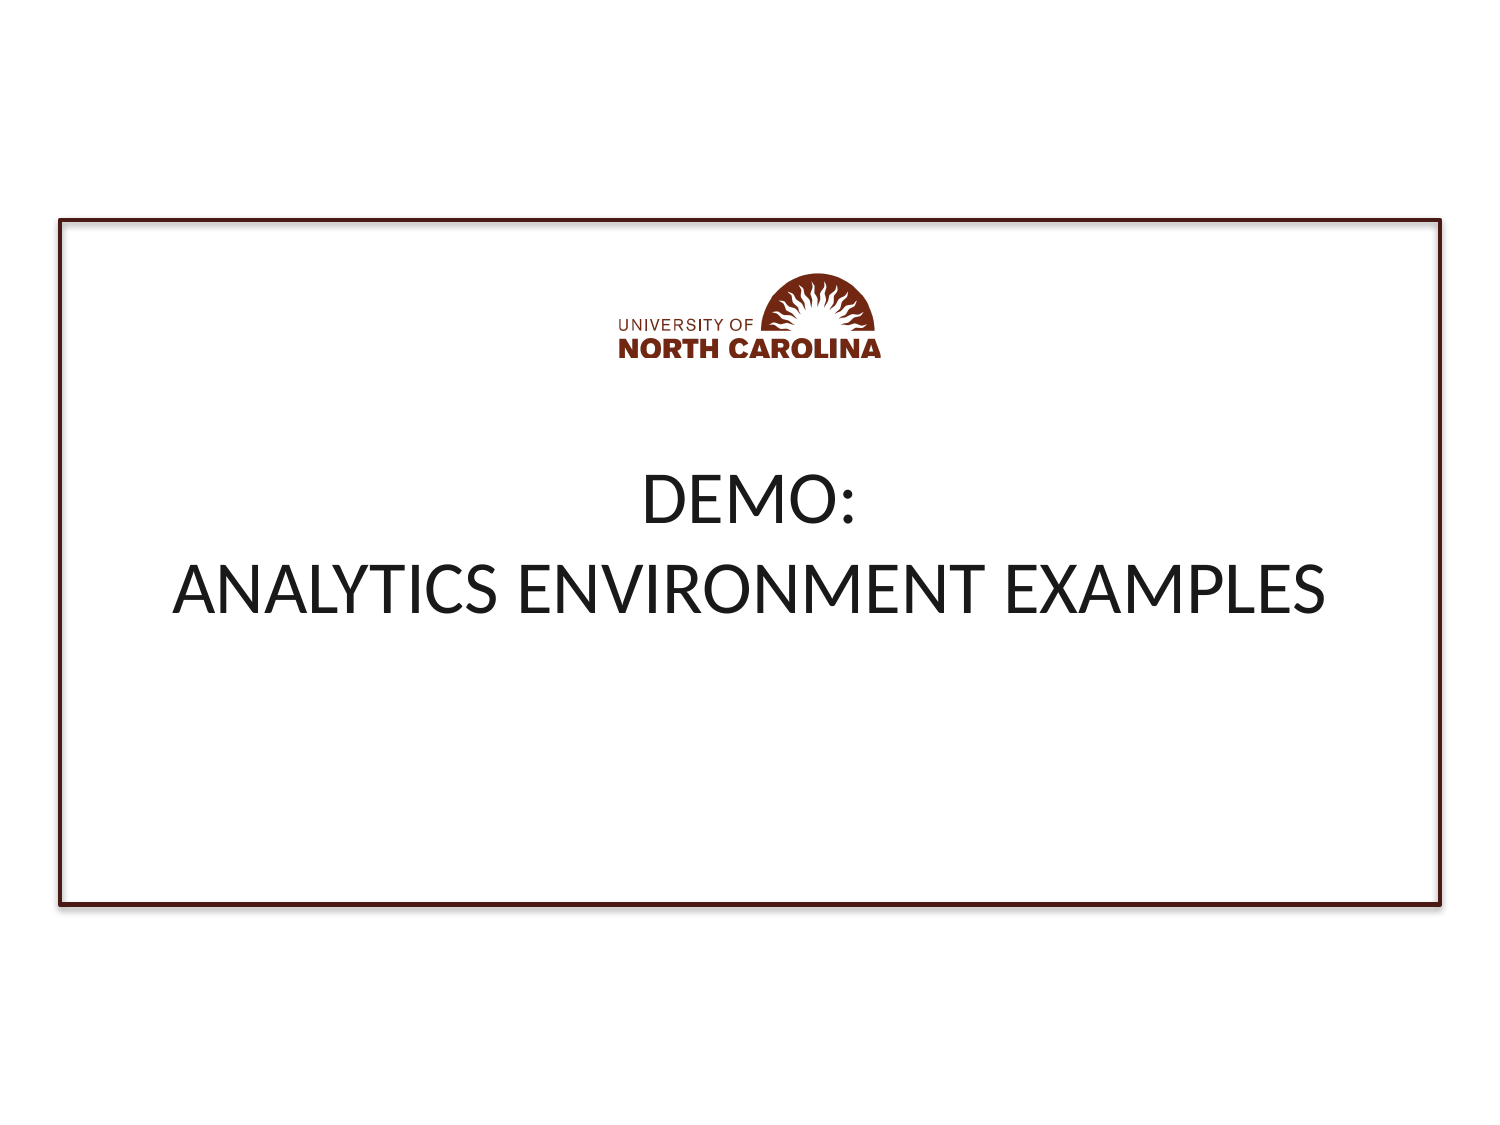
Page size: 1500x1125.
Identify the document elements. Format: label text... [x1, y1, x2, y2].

title Demo: Analytics Environment Examples [112, 443, 1388, 634]
